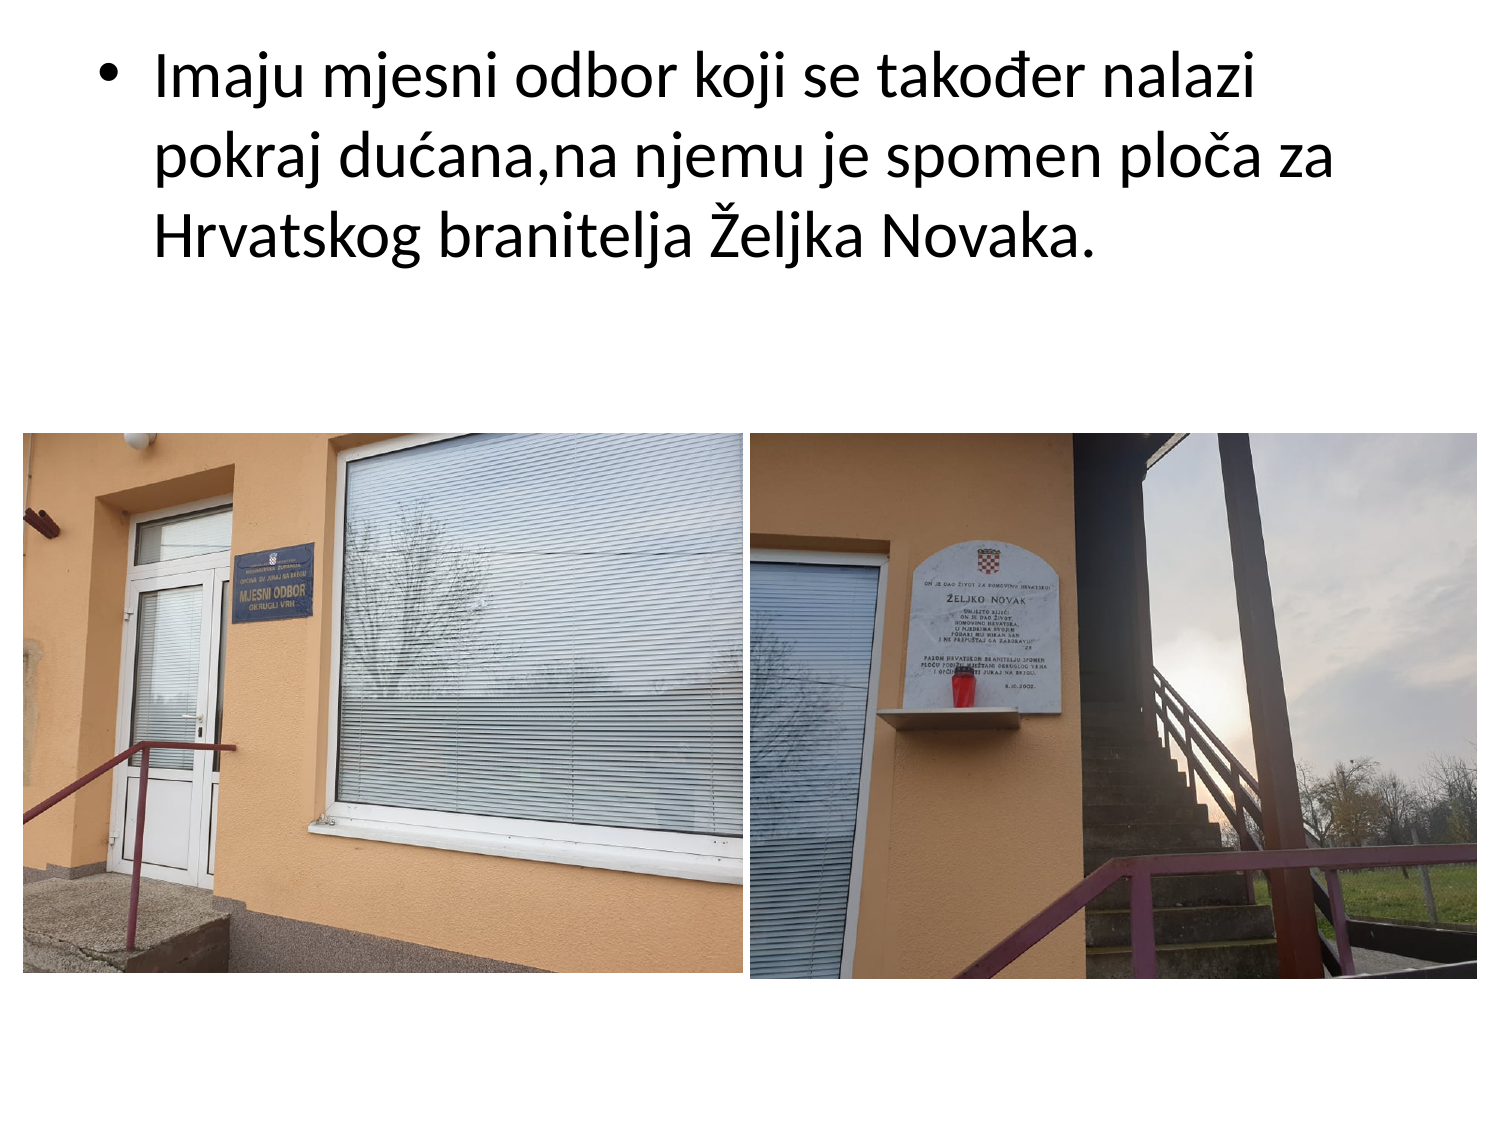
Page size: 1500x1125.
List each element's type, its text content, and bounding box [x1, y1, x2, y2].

list Imaju mjesni odbor koji se također nalazi pokraj dućana,na njemu je spomen ploča za Hrvatskog branitelja Željka Novaka. [82, 23, 1432, 434]
picture [23, 433, 743, 973]
picture [749, 433, 1477, 979]
